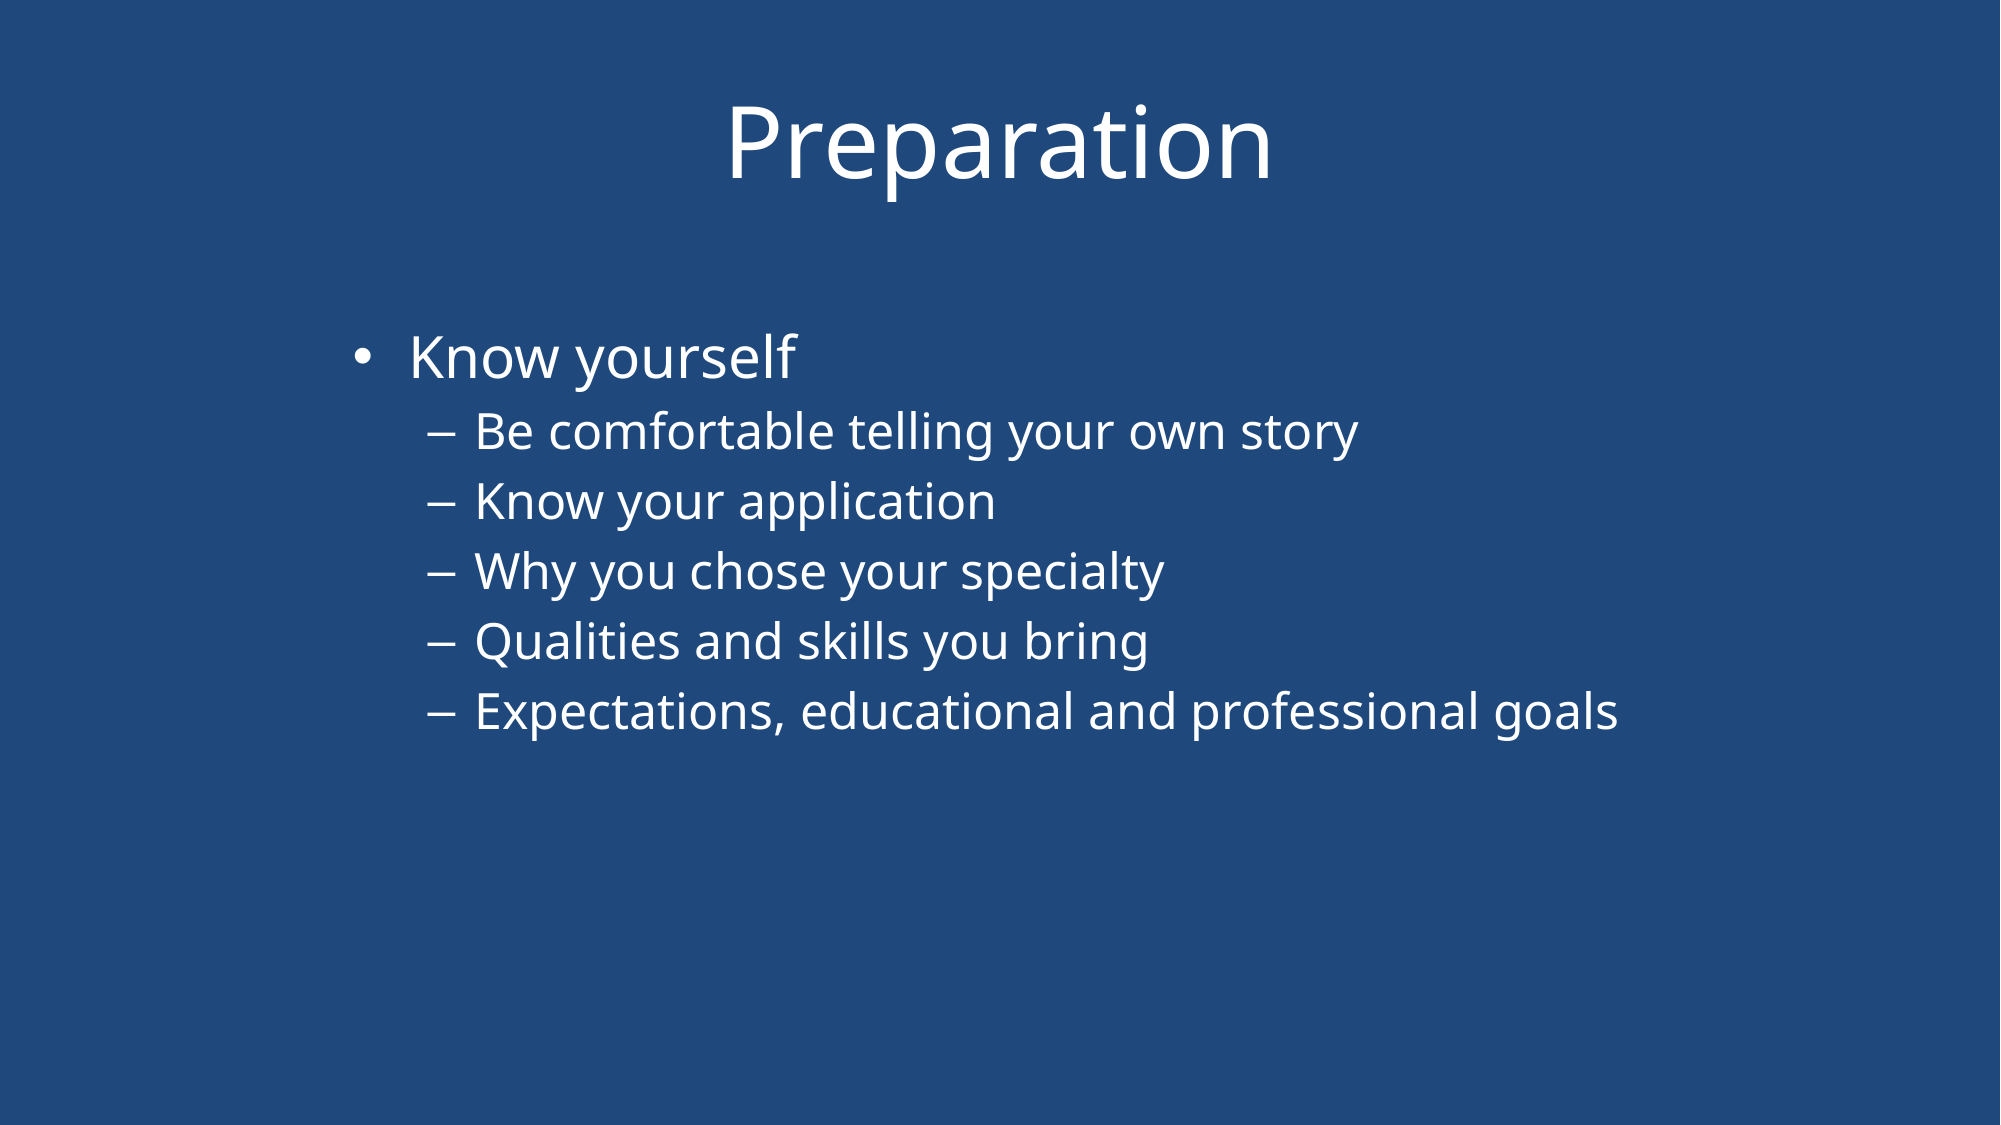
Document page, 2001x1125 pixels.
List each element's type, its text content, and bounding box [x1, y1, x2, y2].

list Know yourself Be comfortable telling your own story Know your application Why you chose your specialty Qualities and skills you bring Expectations, educational and professional goals [337, 312, 1688, 1055]
title Preparation [99, 45, 1900, 233]
